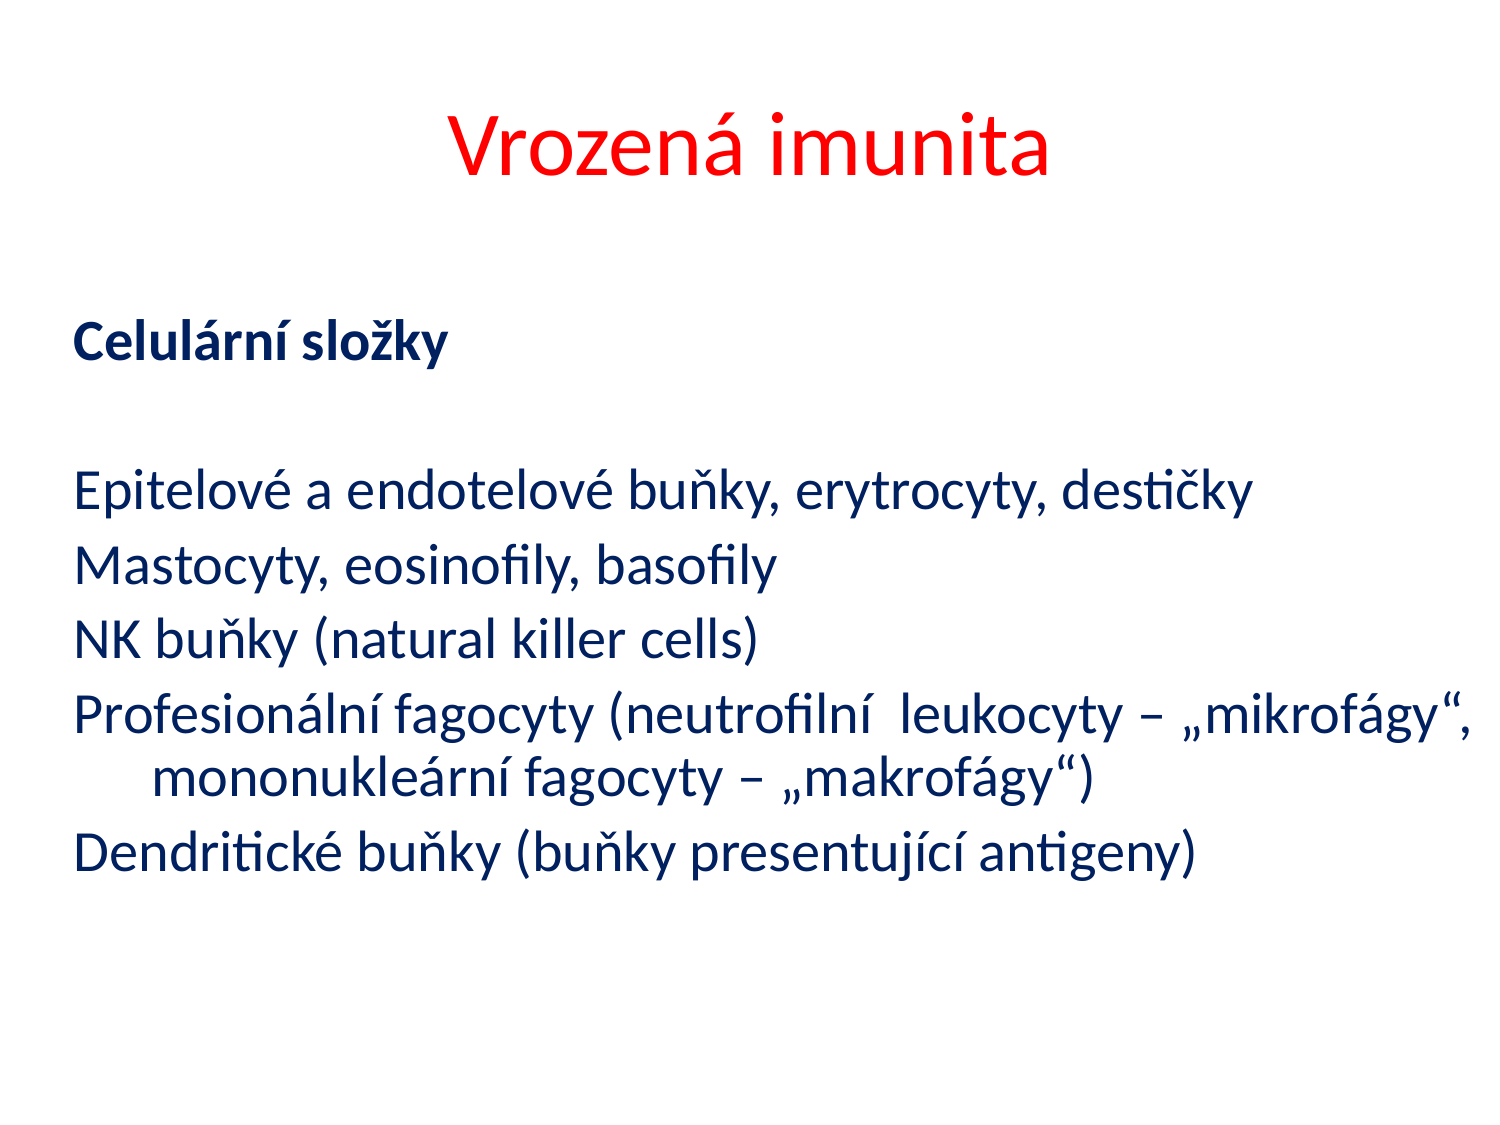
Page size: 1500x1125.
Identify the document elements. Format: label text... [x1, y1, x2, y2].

title Vrozená imunita [75, 45, 1425, 233]
list Celulární složky Epitelové a endotelové buňky, erytrocyty, destičky Mastocyty, eosinofily, basofily NK buňky (natural killer cells) Profesionální fagocyty (neutrofilní leukocyty – „mikrofágy“, mononukleární fagocyty – „makrofágy“) Dendritické buňky (buňky presentující antigeny) [58, 302, 1500, 1051]
